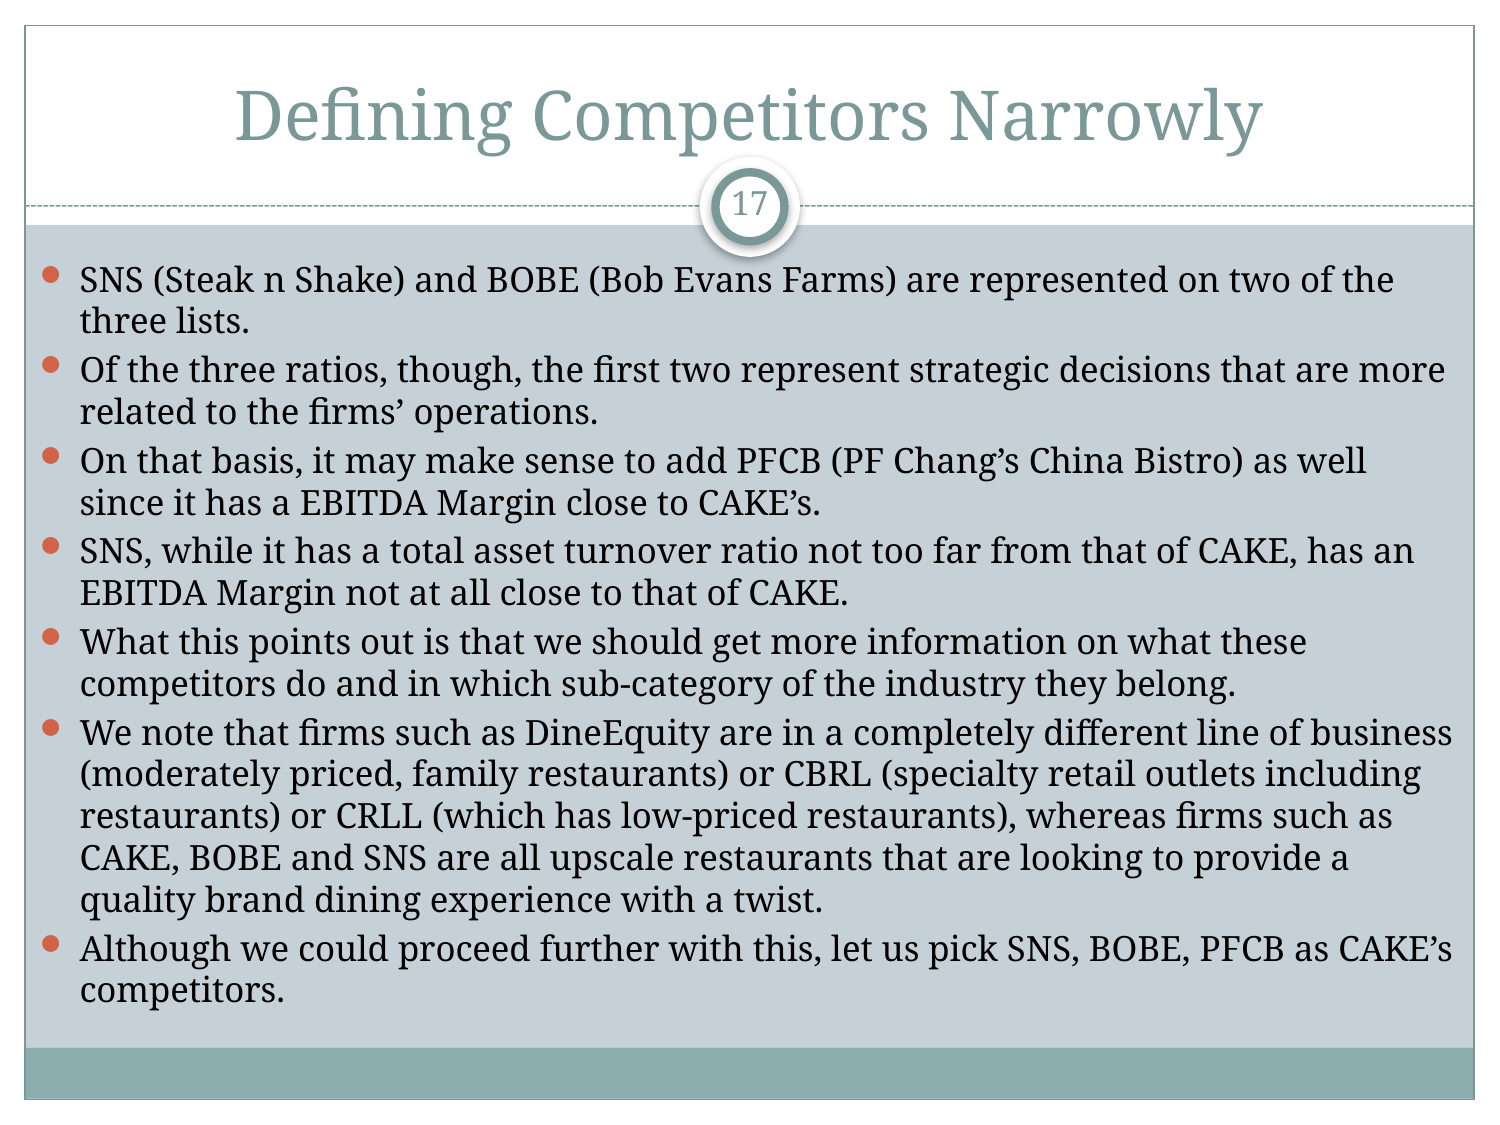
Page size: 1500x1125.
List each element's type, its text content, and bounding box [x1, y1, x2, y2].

slide_number 17 [712, 168, 788, 241]
list SNS (Steak n Shake) and BOBE (Bob Evans Farms) are represented on two of the three lists. Of the three ratios, though, the first two represent strategic decisions that are more related to the firms’ operations. On that basis, it may make sense to add PFCB (PF Chang’s China Bistro) as well since it has a EBITDA Margin close to CAKE’s. SNS, while it has a total asset turnover ratio not too far from that of CAKE, has an EBITDA Margin not at all close to that of CAKE. What this points out is that we should get more information on what these competitors do and in which sub-category of the industry they belong. We note that firms such as DineEquity are in a completely different line of business (moderately priced, family restaurants) or CBRL (specialty retail outlets including restaurants) or CRLL (which has low-priced restaurants), whereas firms such as CAKE, BOBE and SNS are all upscale restaurants that are looking to provide a quality brand dining experience with a twist. Although we could proceed further with this, let us pick SNS, BOBE, PFCB as CAKE’s competitors. [24, 249, 1475, 1025]
title Defining Competitors Narrowly [49, 37, 1450, 162]
